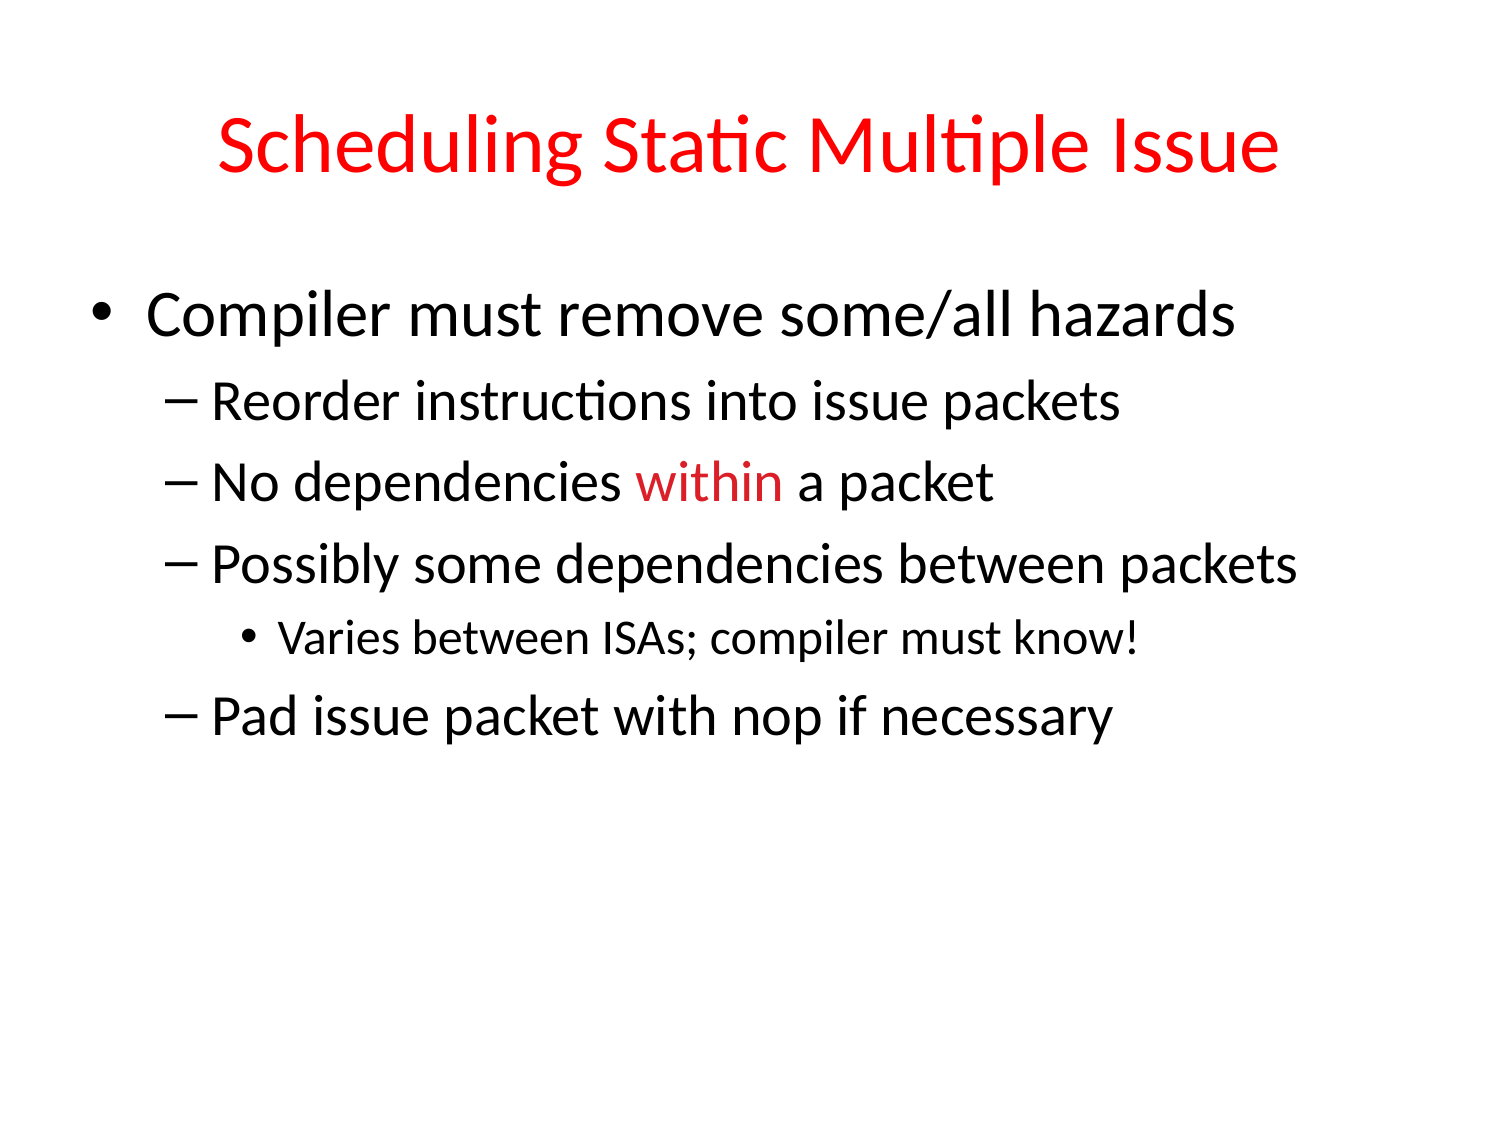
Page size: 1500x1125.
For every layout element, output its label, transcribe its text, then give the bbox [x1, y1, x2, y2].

list Compiler must remove some/all hazards Reorder instructions into issue packets No dependencies within a packet Possibly some dependencies between packets Varies between ISAs; compiler must know! Pad issue packet with nop if necessary [75, 262, 1425, 1005]
title Scheduling Static Multiple Issue [75, 45, 1425, 233]
